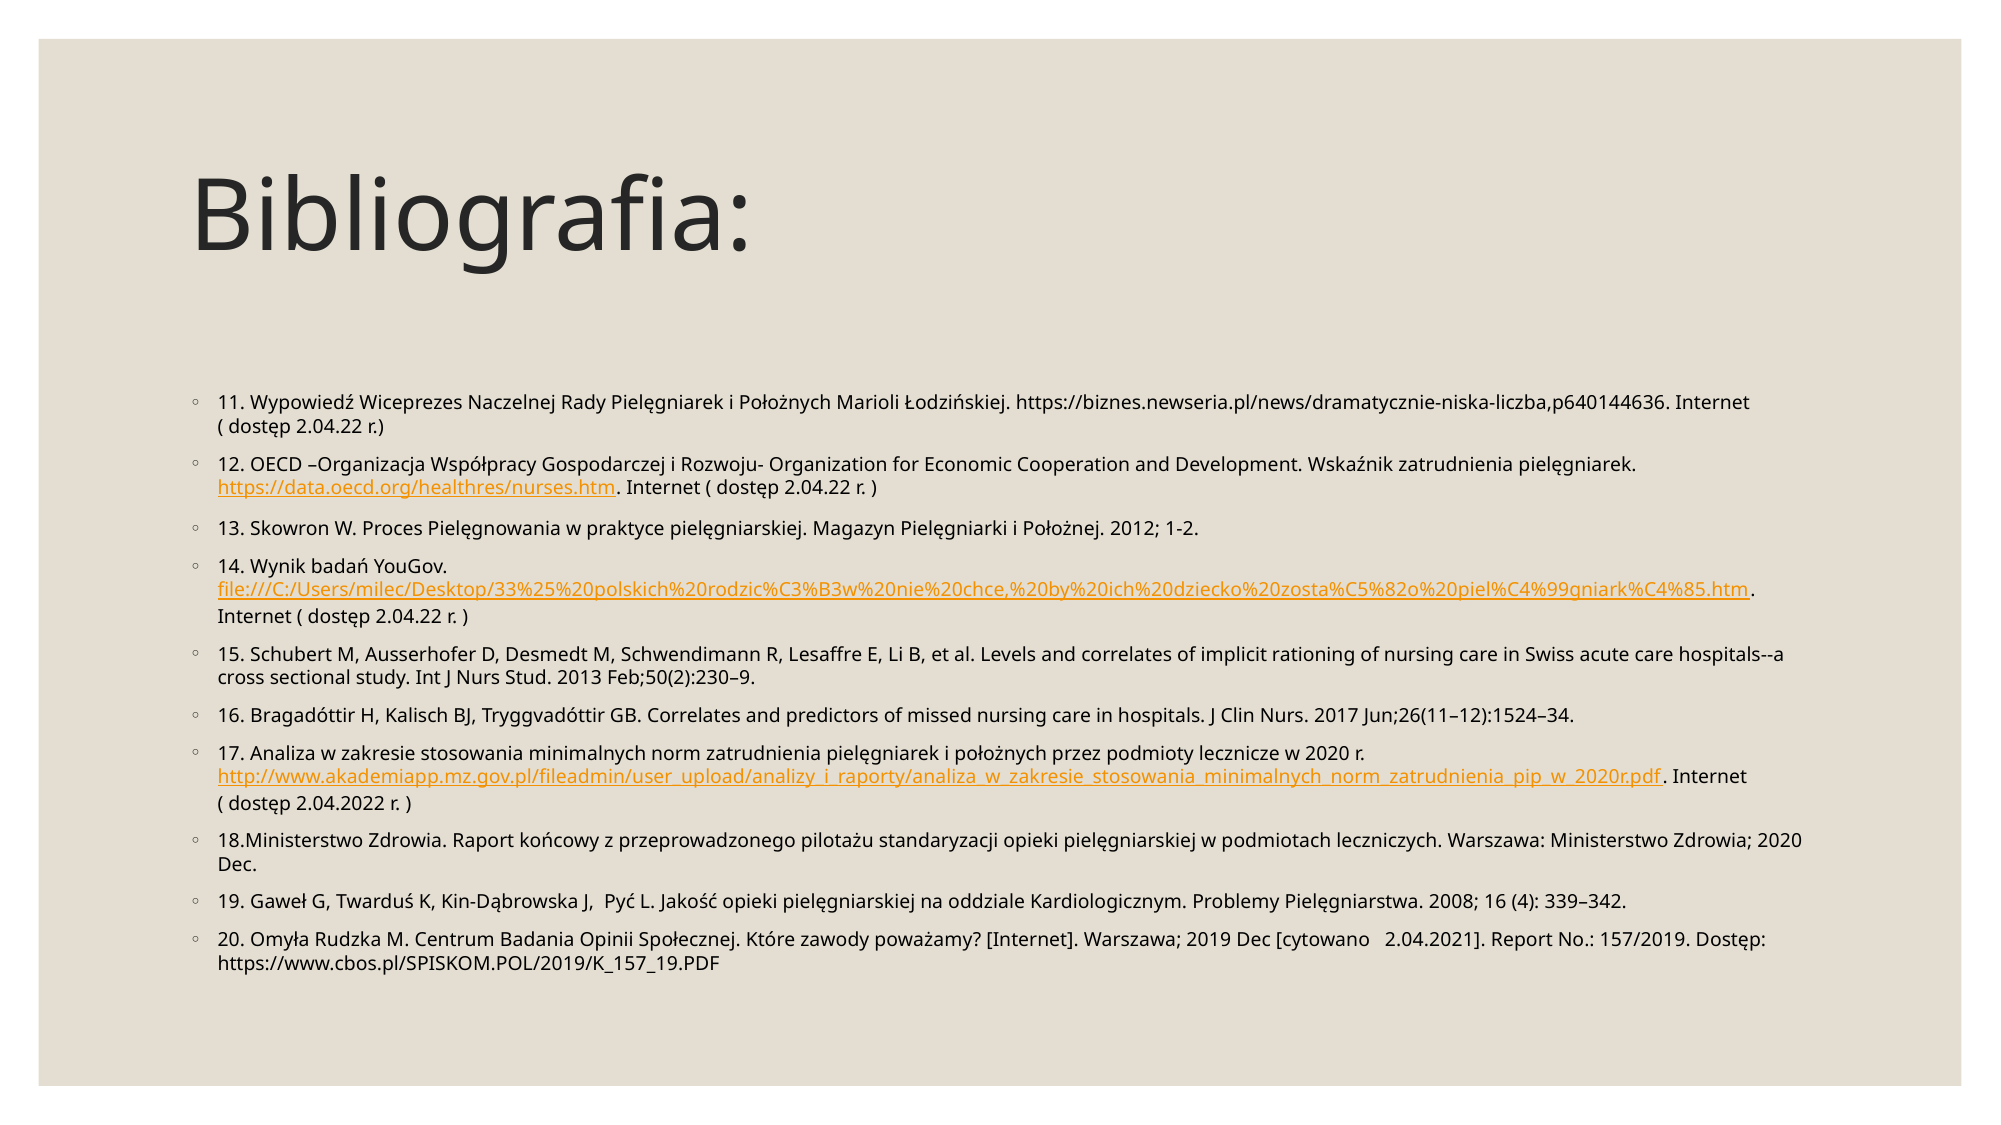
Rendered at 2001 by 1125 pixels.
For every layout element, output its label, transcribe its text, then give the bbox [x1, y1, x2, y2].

list 11. Wypowiedź Wiceprezes Naczelnej Rady Pielęgniarek i Położnych Marioli Łodzińskiej. https://biznes.newseria.pl/news/dramatycznie-niska-liczba,p640144636. Internet ( dostęp 2.04.22 r.) 12. OECD –Organizacja Współpracy Gospodarczej i Rozwoju- Organization for Economic Cooperation and Development. Wskaźnik zatrudnienia pielęgniarek. https://data.oecd.org/healthres/nurses.htm. Internet ( dostęp 2.04.22 r. ) 13. Skowron W. Proces Pielęgnowania w praktyce pielęgniarskiej. Magazyn Pielęgniarki i Położnej. 2012; 1-2. 14. Wynik badań YouGov. file:///C:/Users/milec/Desktop/33%25%20polskich%20rodzic%C3%B3w%20nie%20chce,%20by%20ich%20dziecko%20zosta%C5%82o%20piel%C4%99gniark%C4%85.htm. Internet ( dostęp 2.04.22 r. ) 15. Schubert M, Ausserhofer D, Desmedt M, Schwendimann R, Lesaffre E, Li B, et al. Levels and correlates of implicit rationing of nursing care in Swiss acute care hospitals--a cross sectional study. Int J Nurs Stud. 2013 Feb;50(2):230–9. 16. Bragadóttir H, Kalisch BJ, Tryggvadóttir GB. Correlates and predictors of missed nursing care in hospitals. J Clin Nurs. 2017 Jun;26(11–12):1524–34. 17. Analiza w zakresie stosowania minimalnych norm zatrudnienia pielęgniarek i położnych przez podmioty lecznicze w 2020 r. http://www.akademiapp.mz.gov.pl/fileadmin/user_upload/analizy_i_raporty/analiza_w_zakresie_stosowania_minimalnych_norm_zatrudnienia_pip_w_2020r.pdf. Internet ( dostęp 2.04.2022 r. ) 18.Ministerstwo Zdrowia. Raport końcowy z przeprowadzonego pilotażu standaryzacji opieki pielęgniarskiej w podmiotach leczniczych. Warszawa: Ministerstwo Zdrowia; 2020 Dec. 19. Gaweł G, Twarduś K, Kin-Dąbrowska J, Pyć L. Jakość opieki pielęgniarskiej na oddziale Kardiologicznym. Problemy Pielęgniarstwa. 2008; 16 (4): 339–342. 20. Omyła Rudzka M. Centrum Badania Opinii Społecznej. Które zawody poważamy? [Internet]. Warszawa; 2019 Dec [cytowano 2.04.2021]. Report No.: 157/2019. Dostęp: https://www.cbos.pl/SPISKOM.POL/2019/K_157_19.PDF [174, 345, 1825, 990]
title Bibliografia: [174, 105, 1825, 331]
